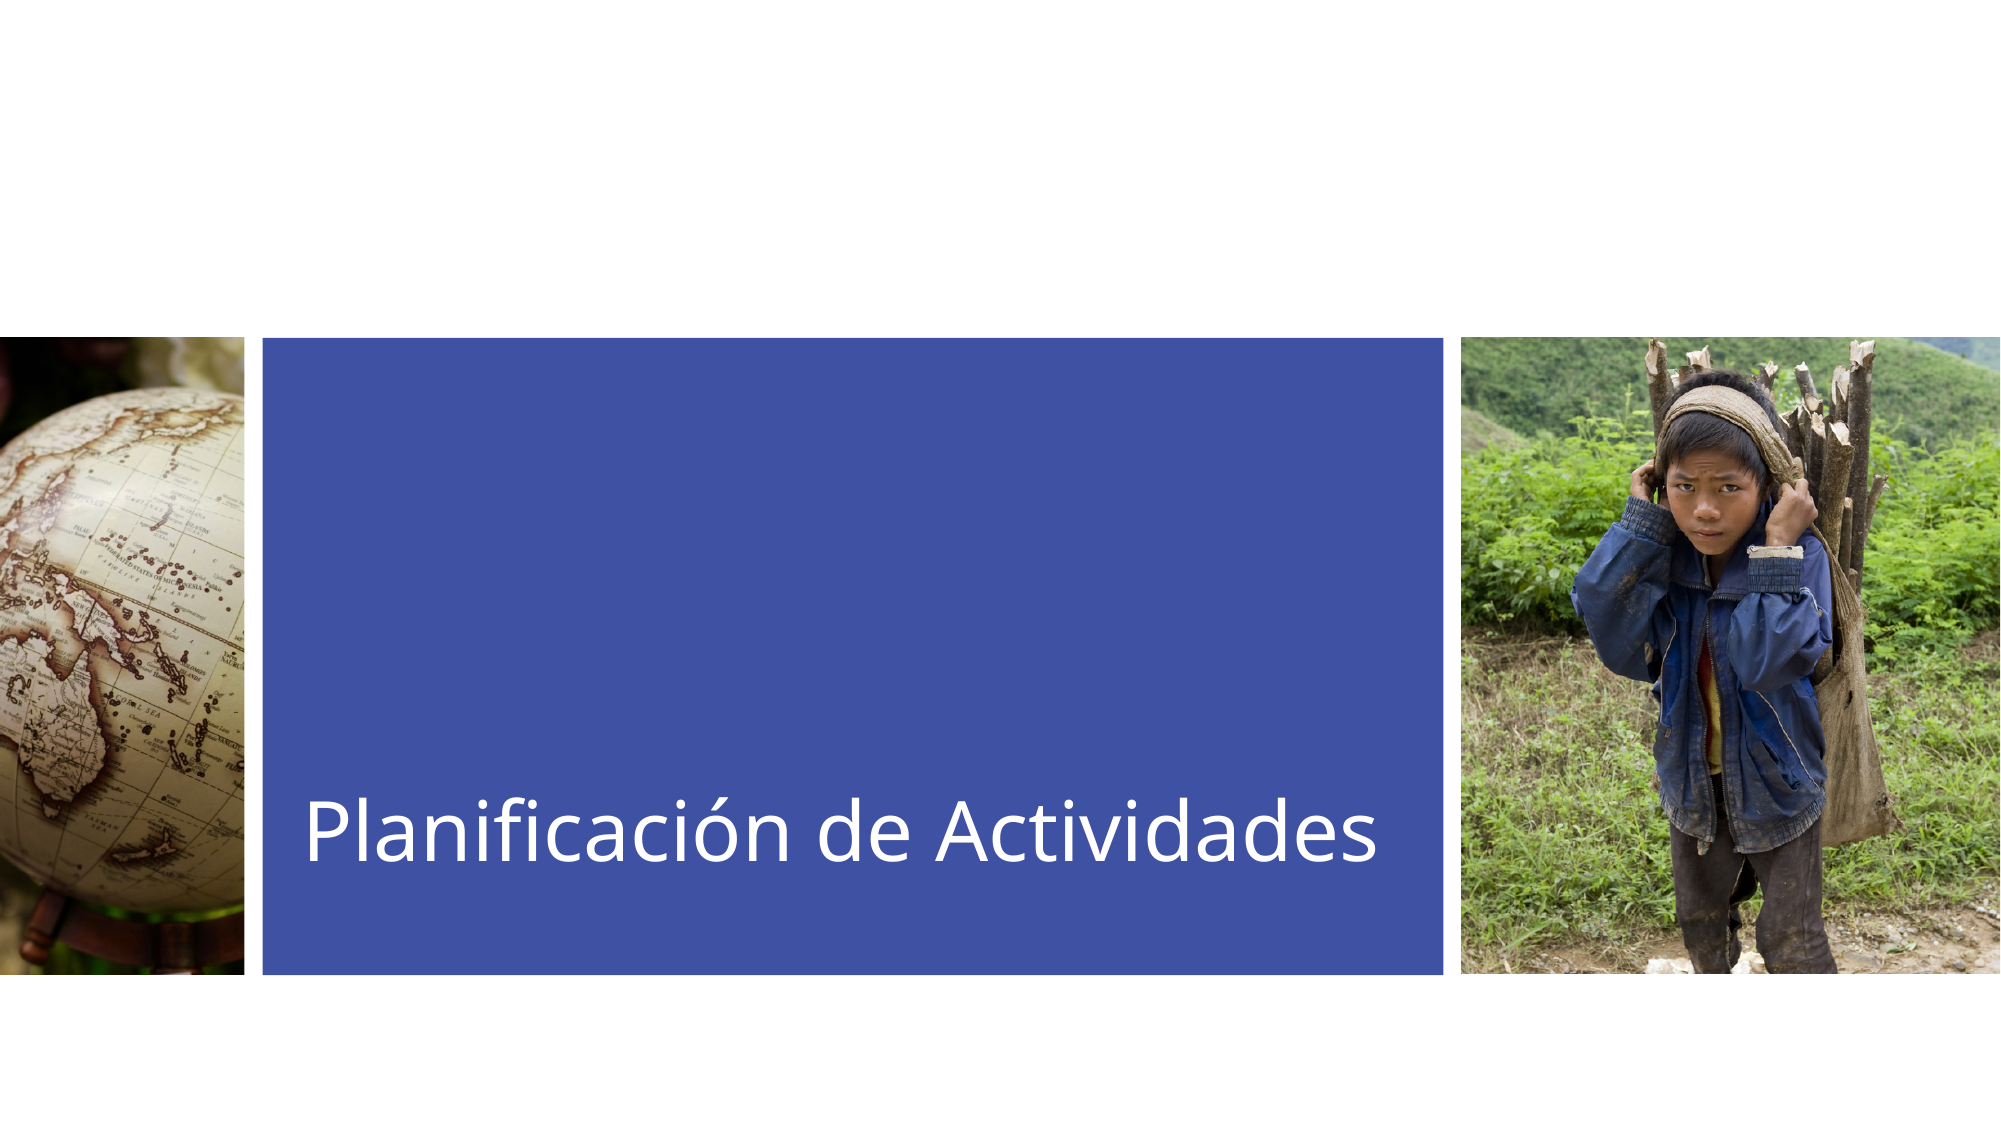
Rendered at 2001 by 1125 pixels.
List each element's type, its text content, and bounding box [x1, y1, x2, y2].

picture [0, 337, 245, 975]
title Planificación de Actividades [287, 371, 1428, 888]
picture [1461, 337, 2001, 974]
